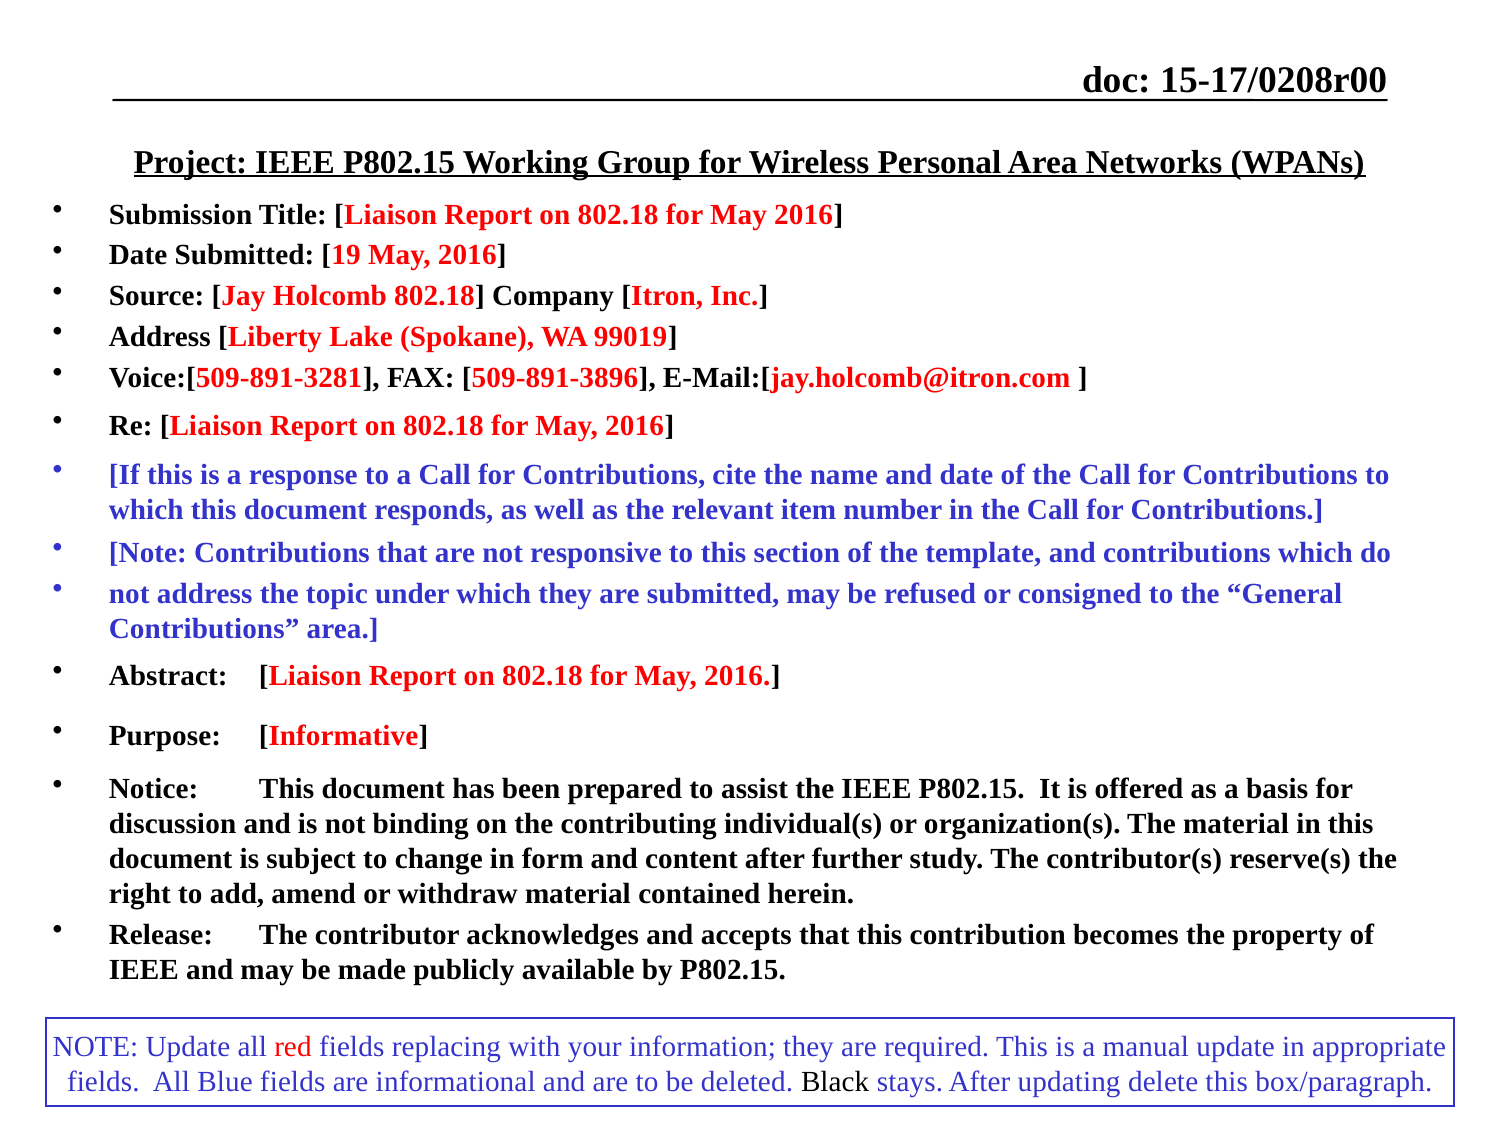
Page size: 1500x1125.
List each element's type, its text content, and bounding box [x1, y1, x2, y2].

title Project: IEEE P802.15 Working Group for Wireless Personal Area Networks (WPANs) [49, 112, 1451, 187]
list Submission Title: [Liaison Report on 802.18 for May 2016] Date Submitted: [19 May, 2016] Source: [Jay Holcomb 802.18] Company [Itron, Inc.] Address [Liberty Lake (Spokane), WA 99019] Voice:[509-891-3281], FAX: [509-891-3896], E-Mail:[jay.holcomb@itron.com ] Re: [Liaison Report on 802.18 for May, 2016] [If this is a response to a Call for Contributions, cite the name and date of the Call for Contributions to which this document responds, as well as the relevant item number in the Call for Contributions.] [Note: Contributions that are not responsive to this section of the template, and contributions which do not address the topic under which they are submitted, may be refused or consigned to the “General Contributions” area.] Abstract: [Liaison Report on 802.18 for May, 2016.] Purpose: [Informative] Notice: This document has been prepared to assist the IEEE P802.15. It is offered as a basis for discussion and is not binding on the contributing individual(s) or organization(s). The material in this document is subject to change in form and content after further study. The contributor(s) reserve(s) the right to add, amend or withdraw material contained herein. Release: The contributor acknowledges and accepts that this contribution becomes the property of IEEE and may be made publicly available by P802.15. [37, 187, 1463, 1051]
text_box NOTE: Update all red fields replacing with your information; they are required. This is a manual update in appropriate fields. All Blue fields are informational and are to be deleted. Black stays. After updating delete this box/paragraph. [46, 1018, 1454, 1106]
